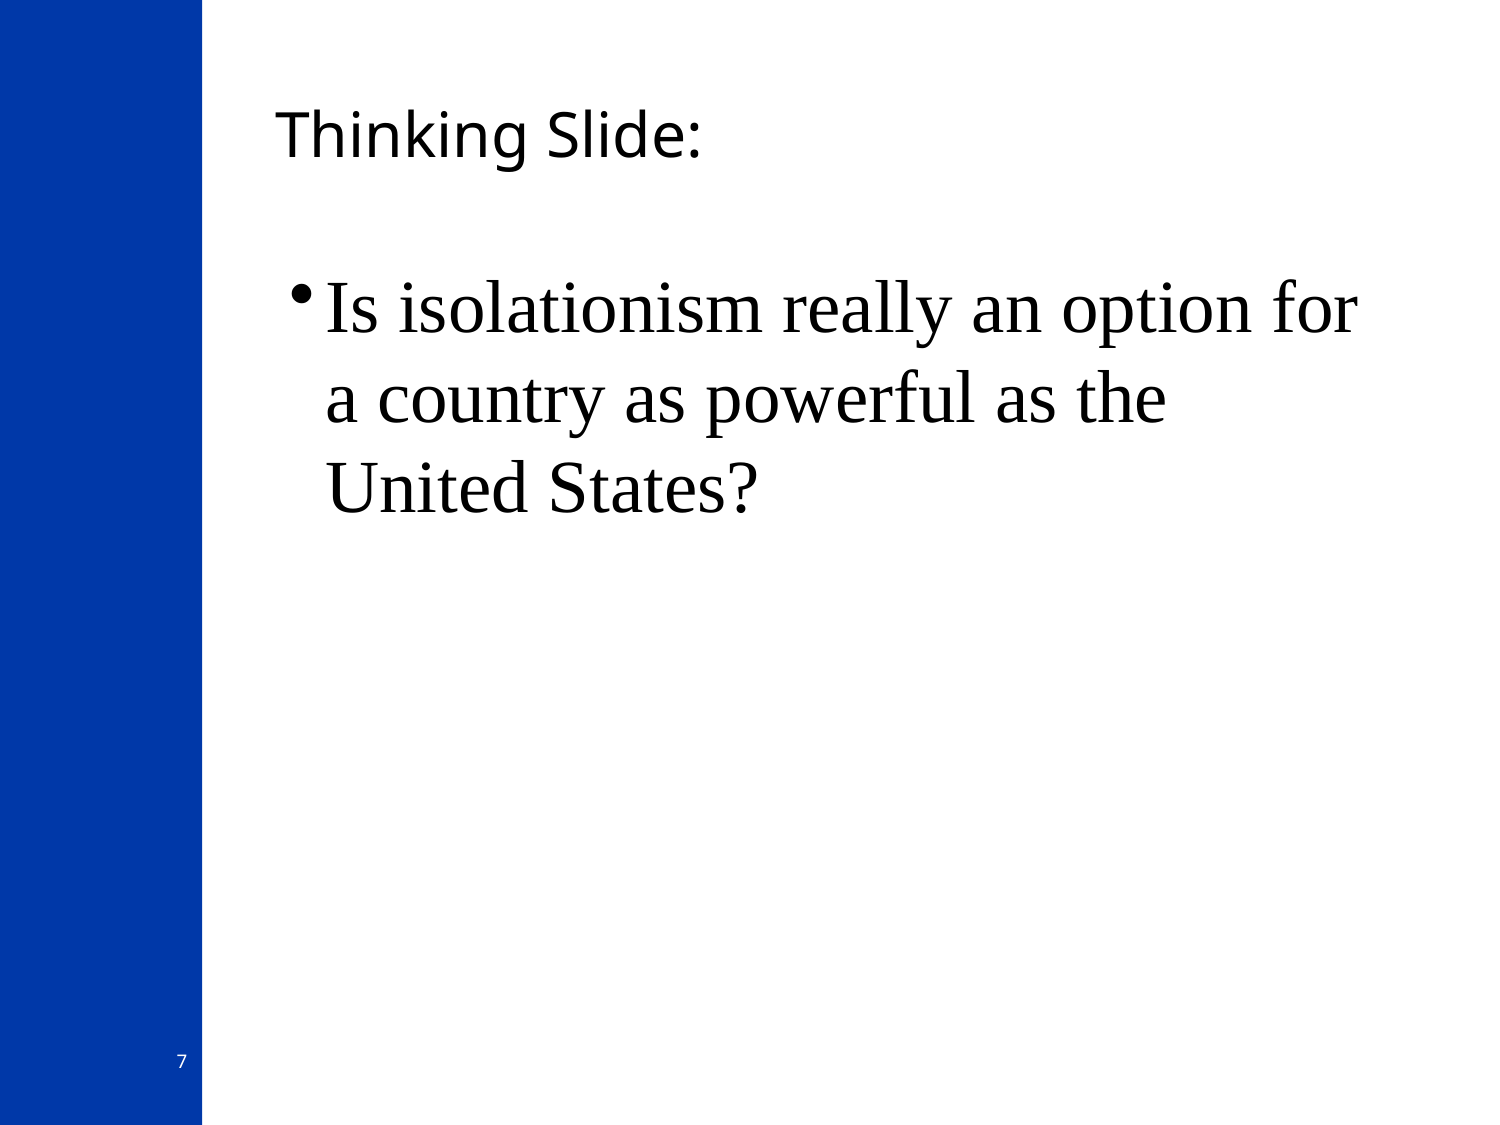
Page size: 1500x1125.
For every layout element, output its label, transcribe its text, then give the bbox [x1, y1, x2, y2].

text_box Is isolationism really an option for a country as powerful as the United States? [274, 249, 1388, 535]
title Thinking Slide: [274, 44, 1388, 170]
slide_number 7 [87, 1049, 188, 1101]
